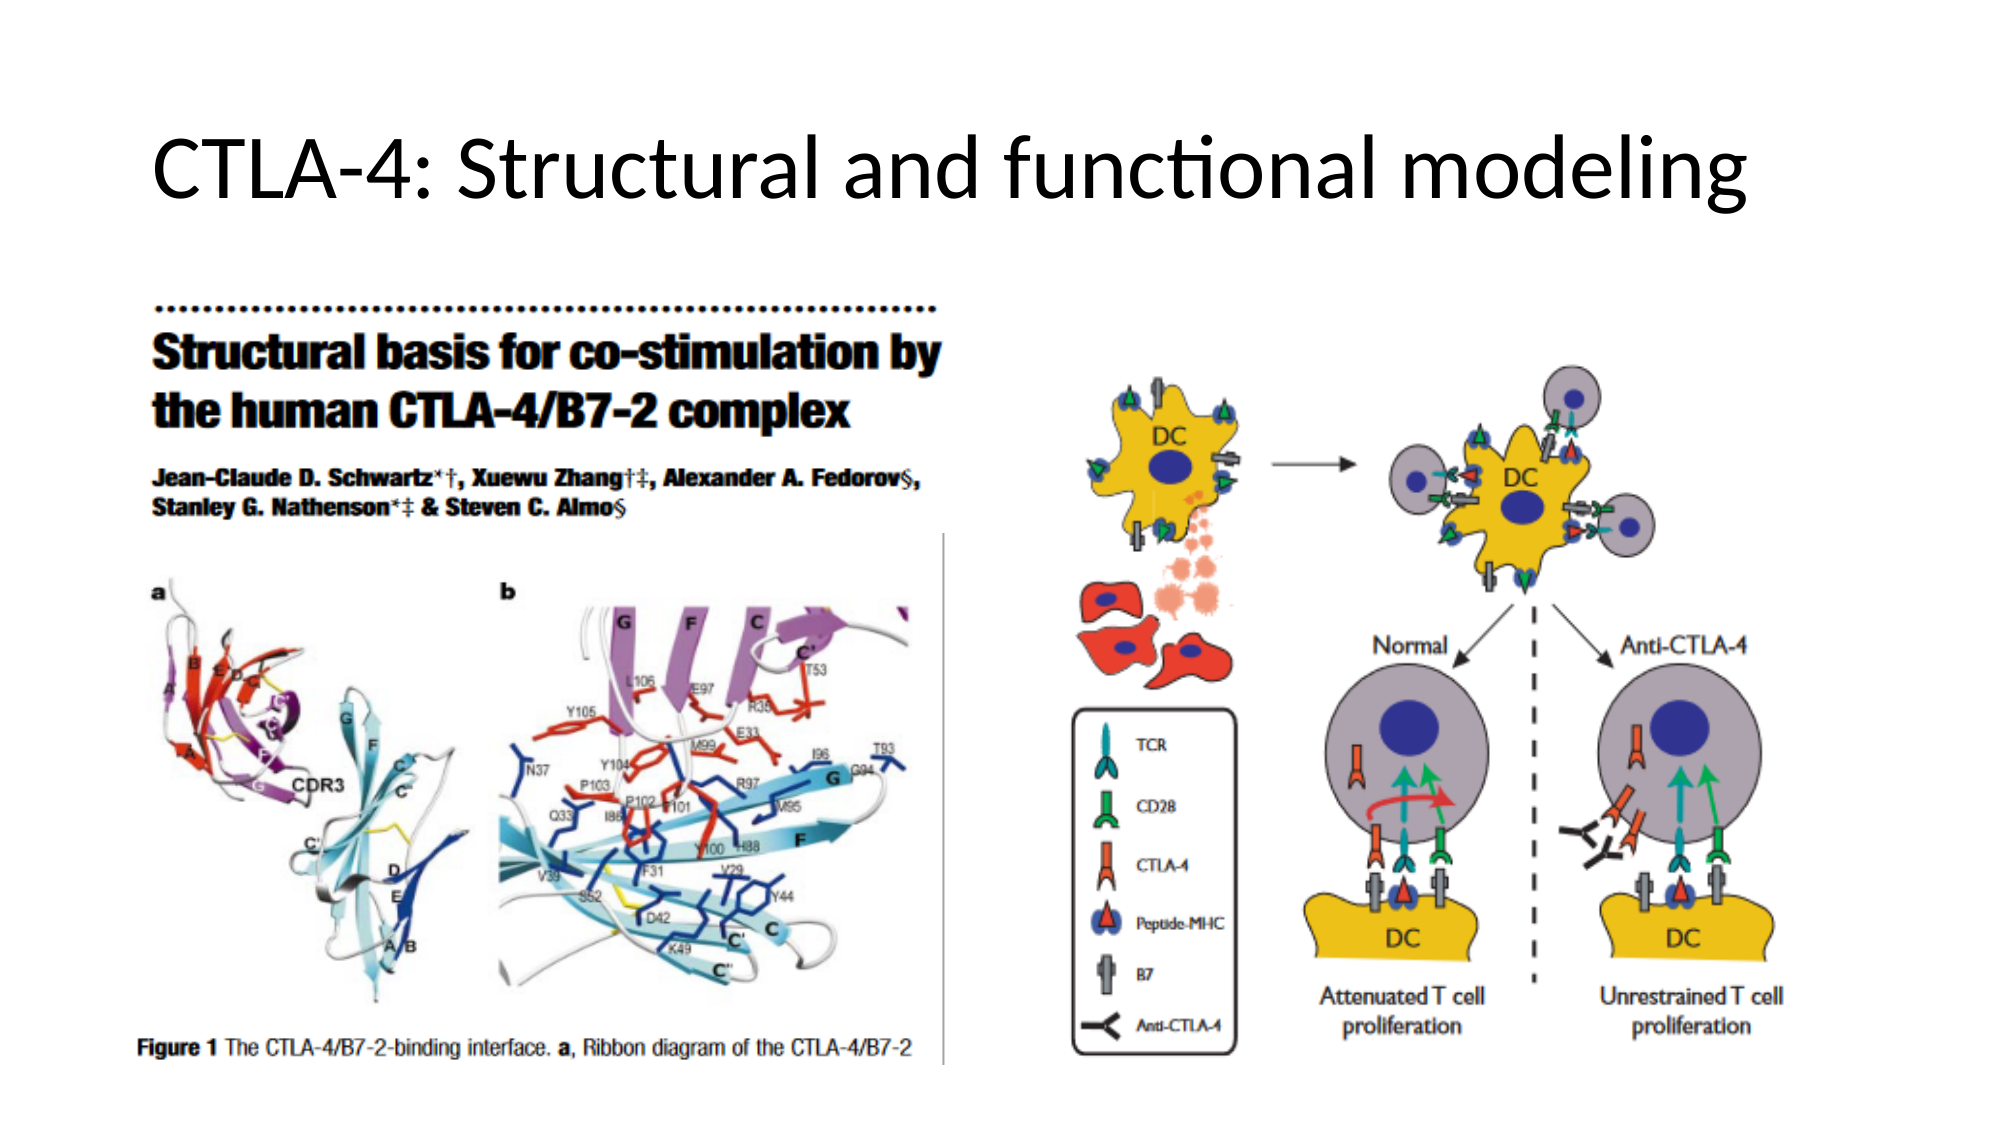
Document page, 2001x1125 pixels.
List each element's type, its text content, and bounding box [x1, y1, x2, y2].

picture [137, 270, 975, 1066]
picture [1049, 318, 1833, 1066]
title CTLA-4: Structural and functional modeling [137, 59, 1863, 278]
